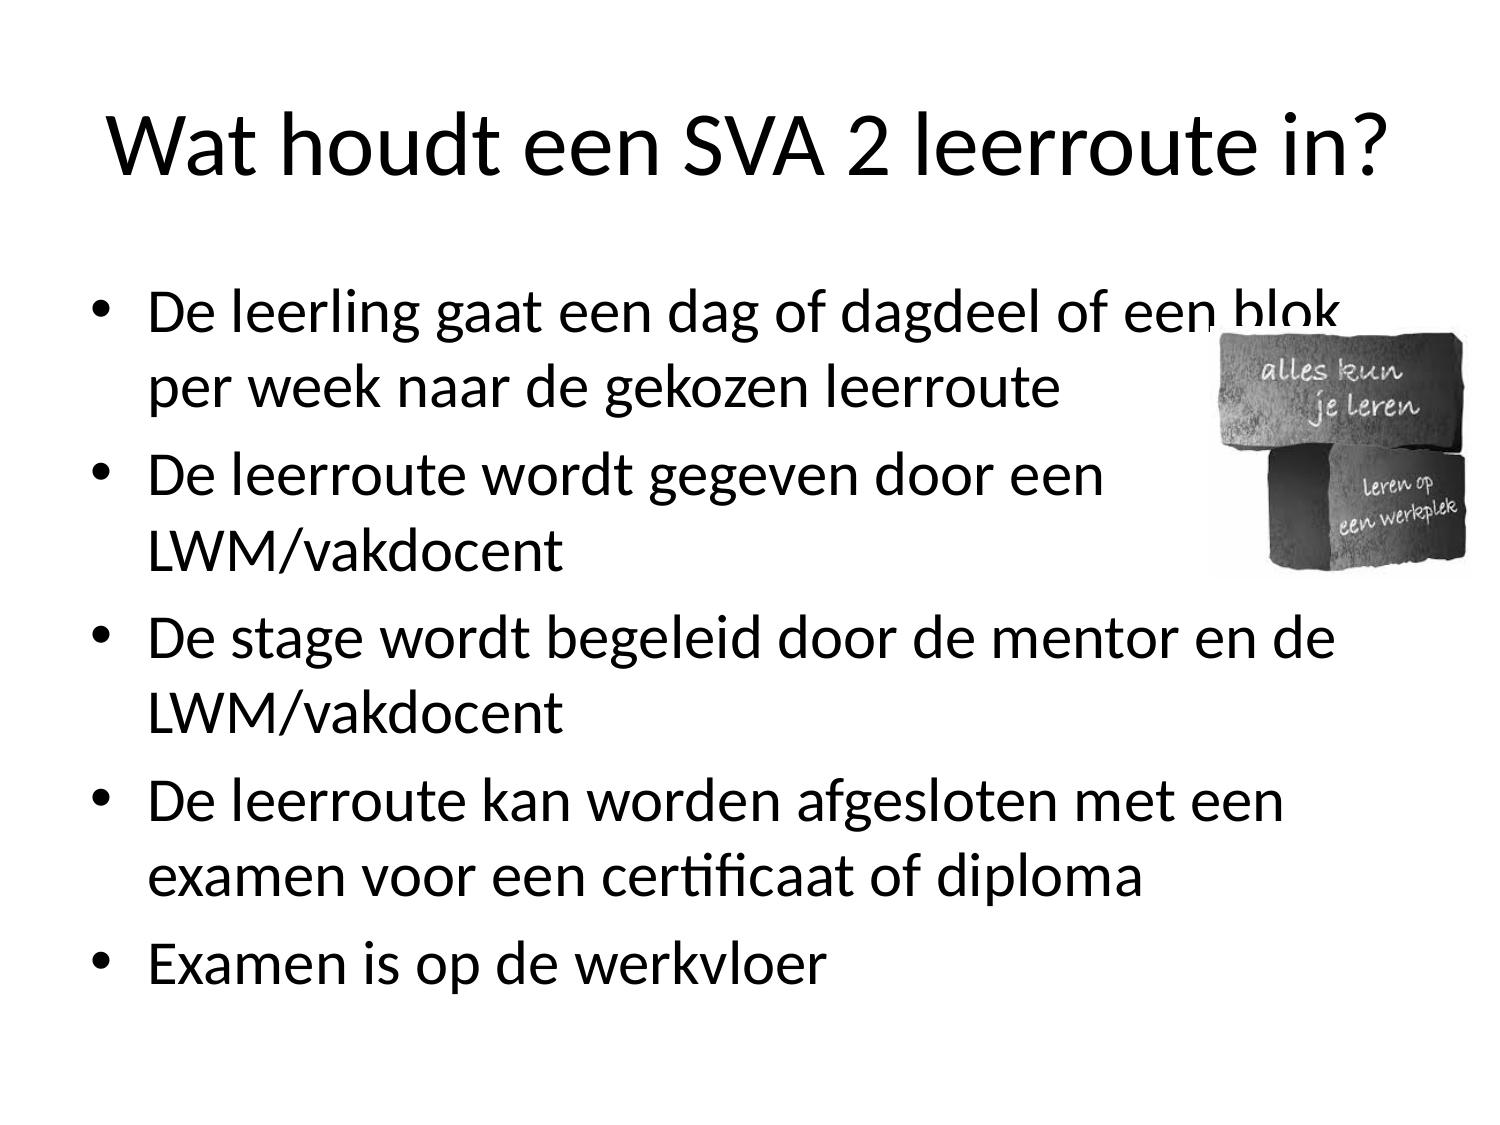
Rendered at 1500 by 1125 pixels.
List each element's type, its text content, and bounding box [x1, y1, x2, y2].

picture [1210, 325, 1473, 581]
title Wat houdt een SVA 2 leerroute in? [75, 45, 1425, 233]
list De leerling gaat een dag of dagdeel of een blok per week naar de gekozen leerroute De leerroute wordt gegeven door een LWM/vakdocent De stage wordt begeleid door de mentor en de LWM/vakdocent De leerroute kan worden afgesloten met een examen voor een certificaat of diploma Examen is op de werkvloer [75, 262, 1425, 1005]
